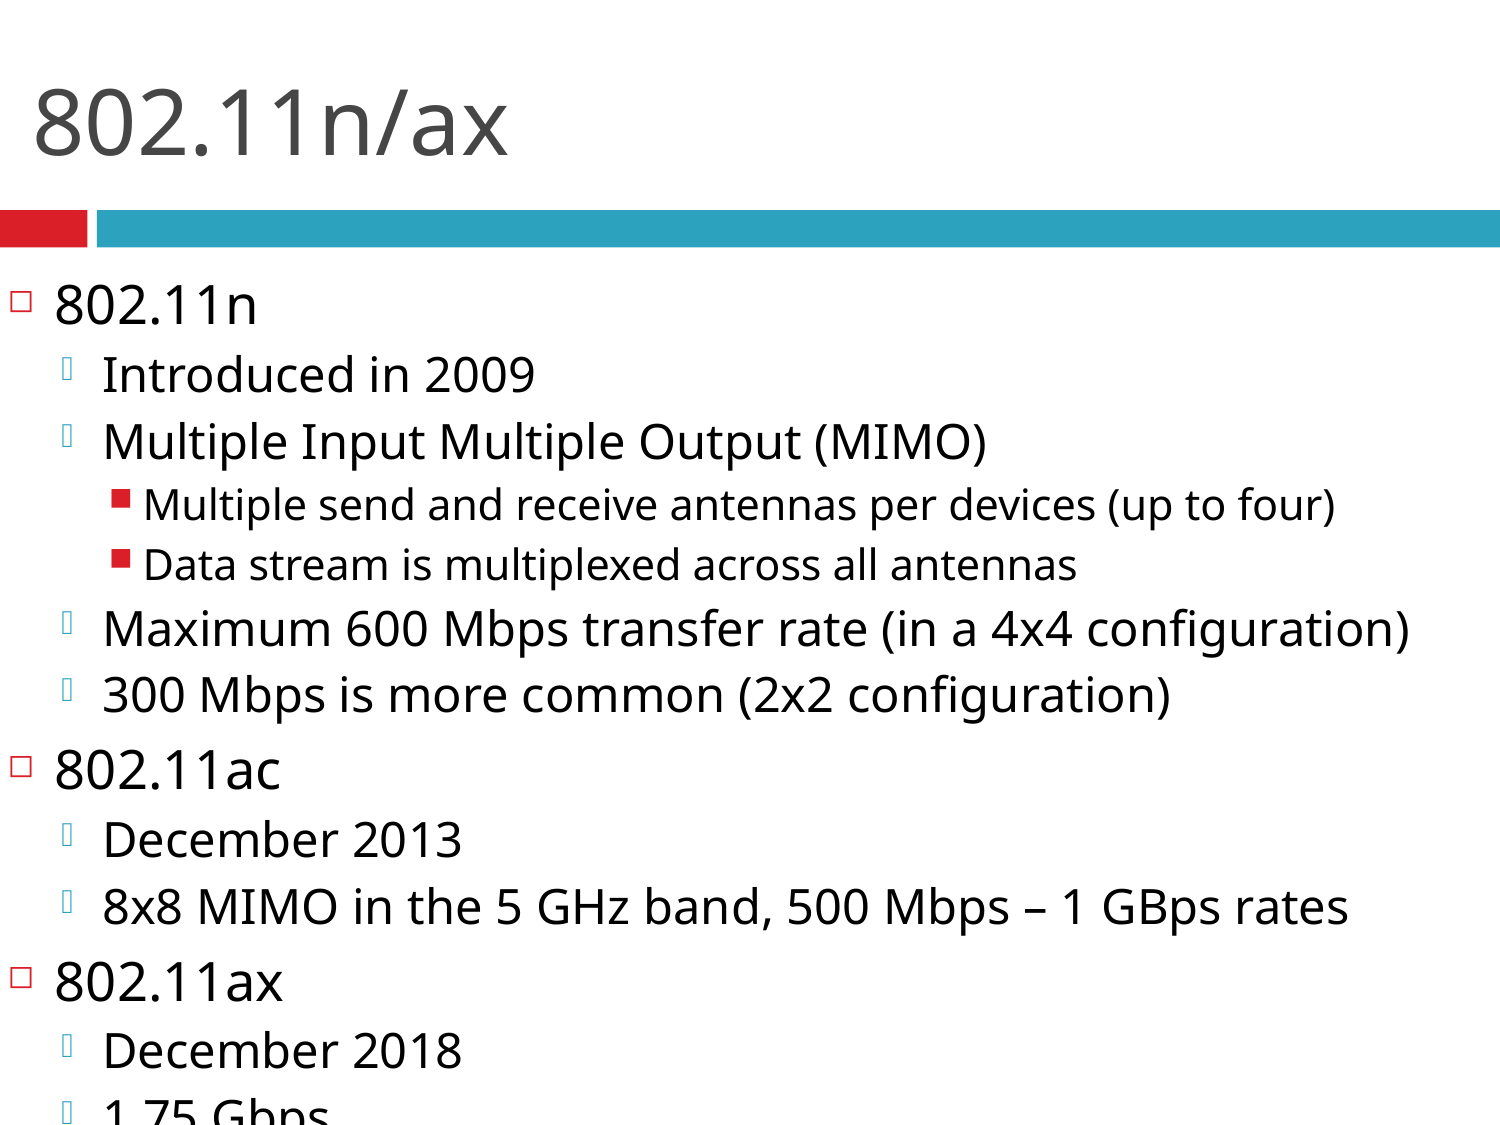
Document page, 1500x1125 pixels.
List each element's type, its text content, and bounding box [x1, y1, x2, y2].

slide_number [17, 204, 71, 258]
title 802.11n/ax [24, 36, 1476, 201]
list 802.11n Introduced in 2009 Multiple Input Multiple Output (MIMO) Multiple send and receive antennas per devices (up to four) Data stream is multiplexed across all antennas Maximum 600 Mbps transfer rate (in a 4x4 configuration) 300 Mbps is more common (2x2 configuration) 802.11ac December 2013 8x8 MIMO in the 5 GHz band, 500 Mbps – 1 GBps rates 802.11ax December 2018 1.75 Gbps [0, 261, 1500, 1101]
